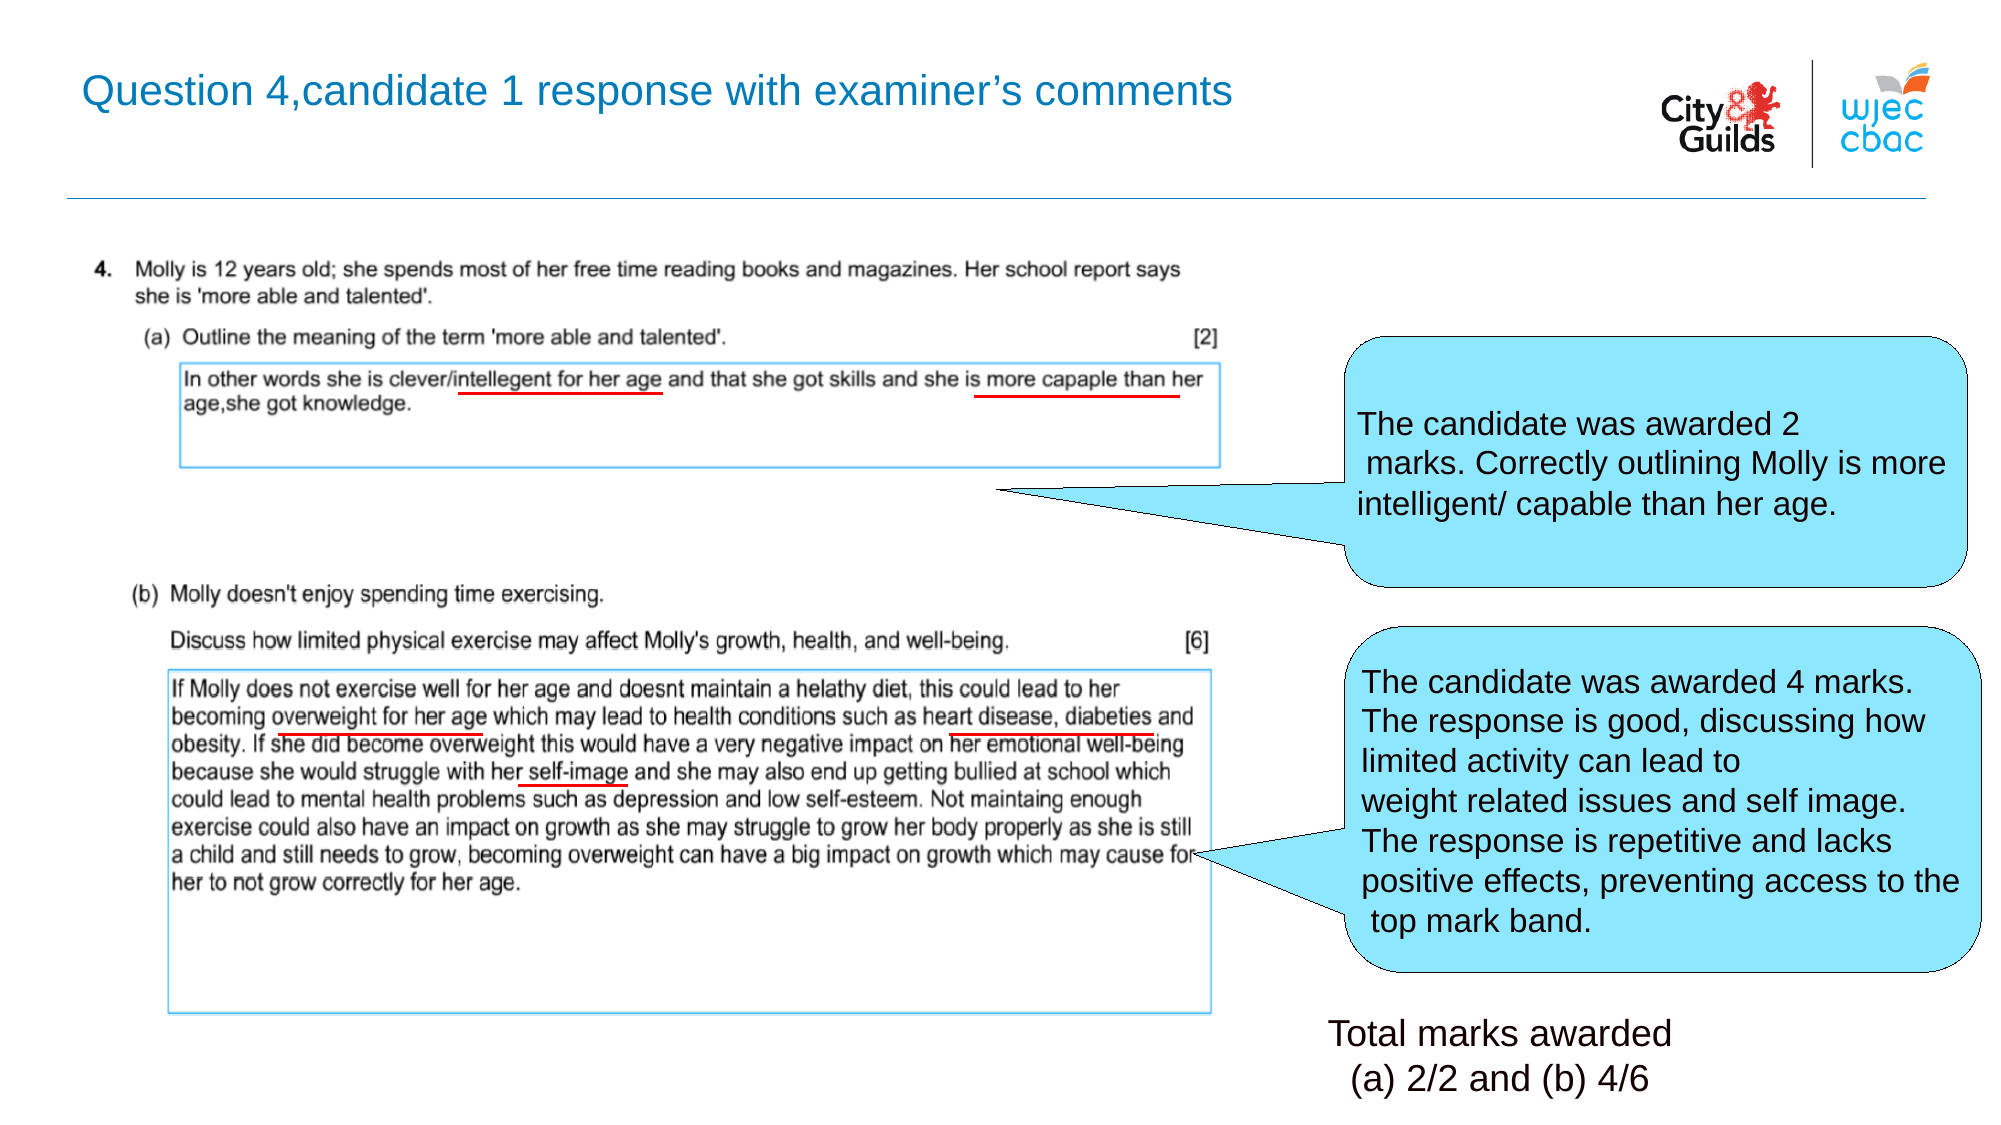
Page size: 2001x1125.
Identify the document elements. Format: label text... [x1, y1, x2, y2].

text_box The candidate was awarded 2 marks. Correctly outlining Molly is more intelligent/ capable than her age. [1168, 336, 1968, 588]
title Question 4,candidate 1 response with examiner’s comments [66, 59, 1662, 174]
text_box The candidate was awarded 4 marks. The response is good, discussing how limited activity can lead to weight related issues and self image. The response is repetitive and lacks positive effects, preventing access to the top mark band. [1244, 626, 1982, 973]
text_box Total marks awarded (a) 2/2 and (b) 4/6 [1000, 1001, 2000, 1125]
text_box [74, 249, 1253, 517]
picture [126, 558, 1244, 1016]
